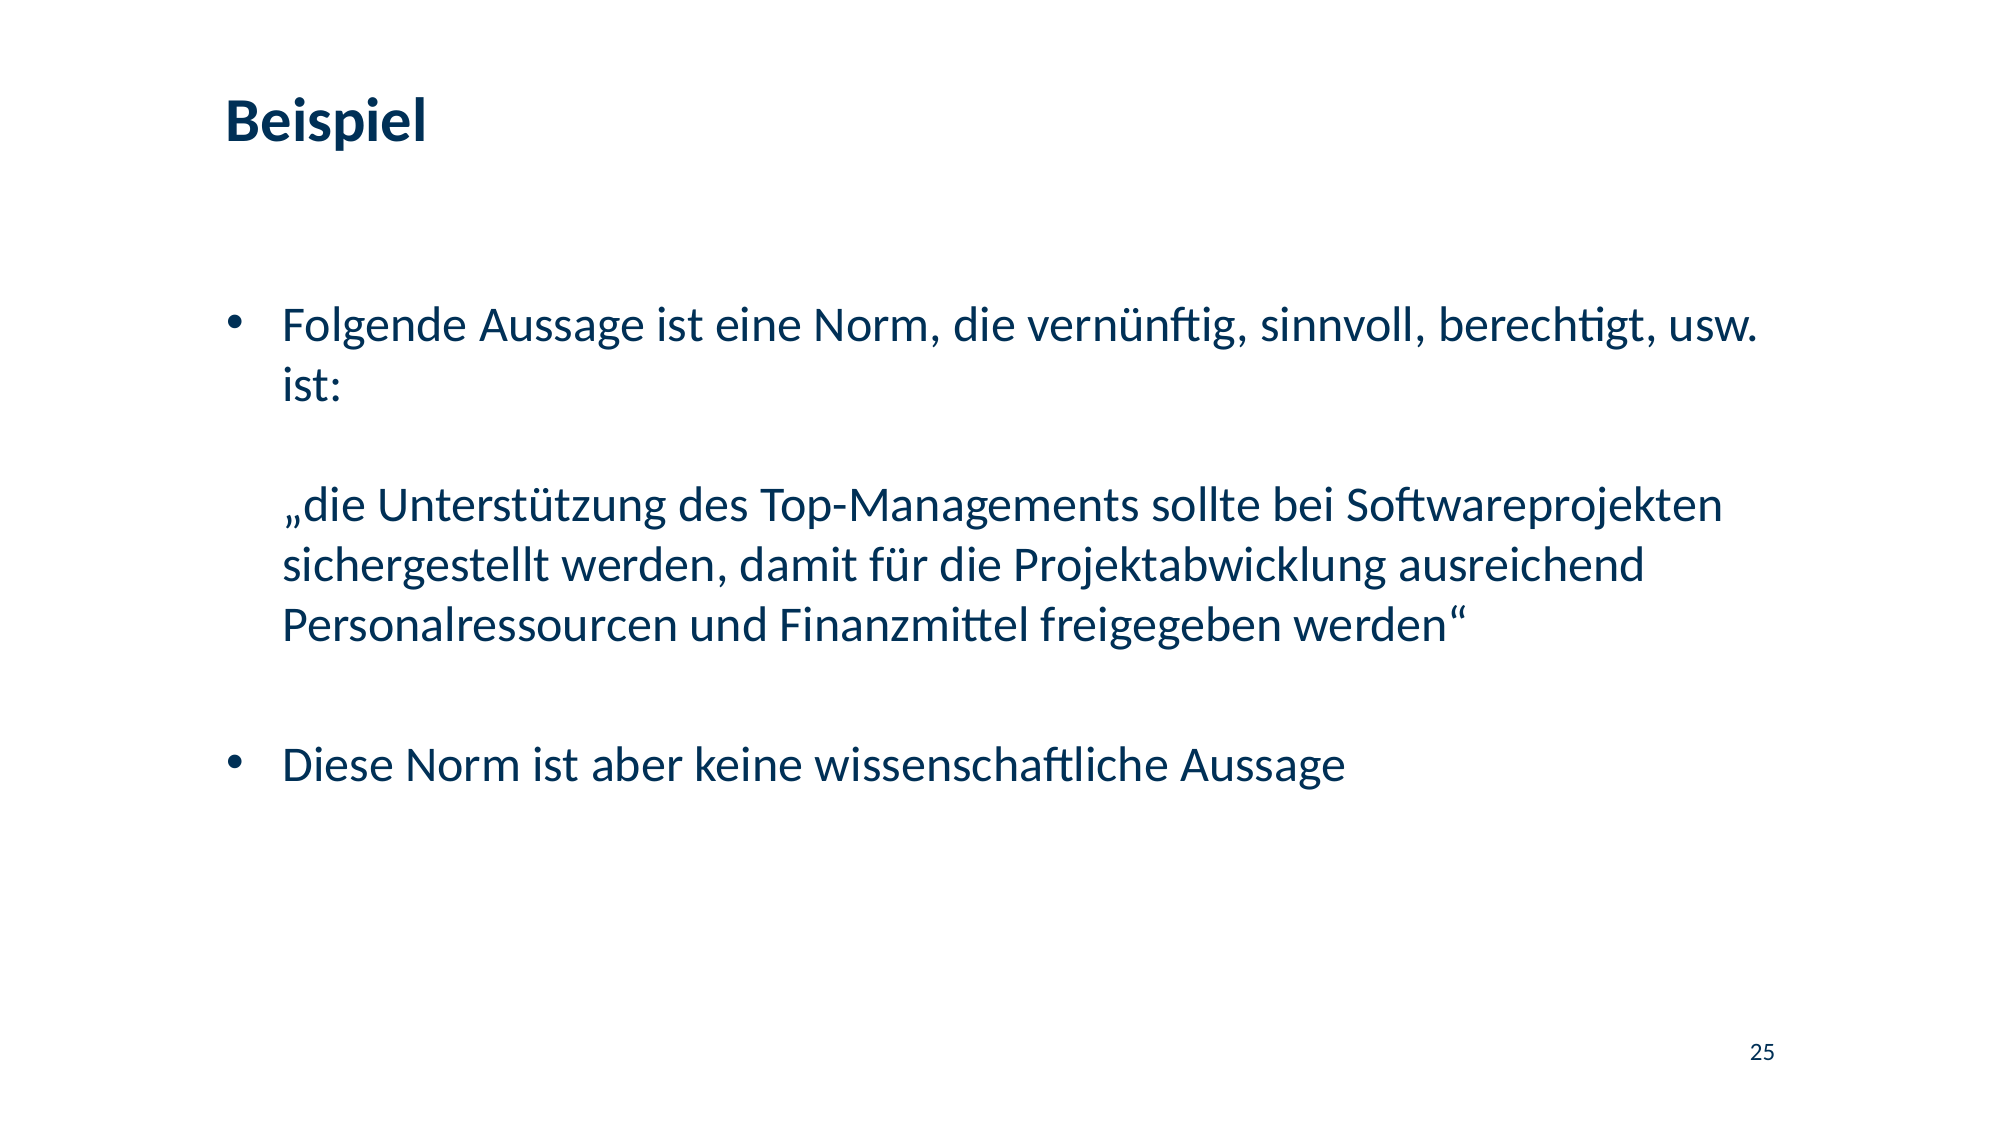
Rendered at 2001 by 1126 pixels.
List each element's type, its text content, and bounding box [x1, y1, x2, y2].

list Folgende Aussage ist eine Norm, die vernünftig, sinnvoll, berechtigt, usw. ist: „die Unterstützung des Top-Managements sollte bei Softwareprojekten sichergestellt werden, damit für die Projektabwicklung ausreichend Personalressourcen und Finanzmittel freigegeben werden“ Diese Norm ist aber keine wissenschaftliche Aussage [226, 290, 1774, 897]
slide_number 25 [1544, 1035, 1776, 1066]
title Beispiel [225, 79, 1285, 284]
